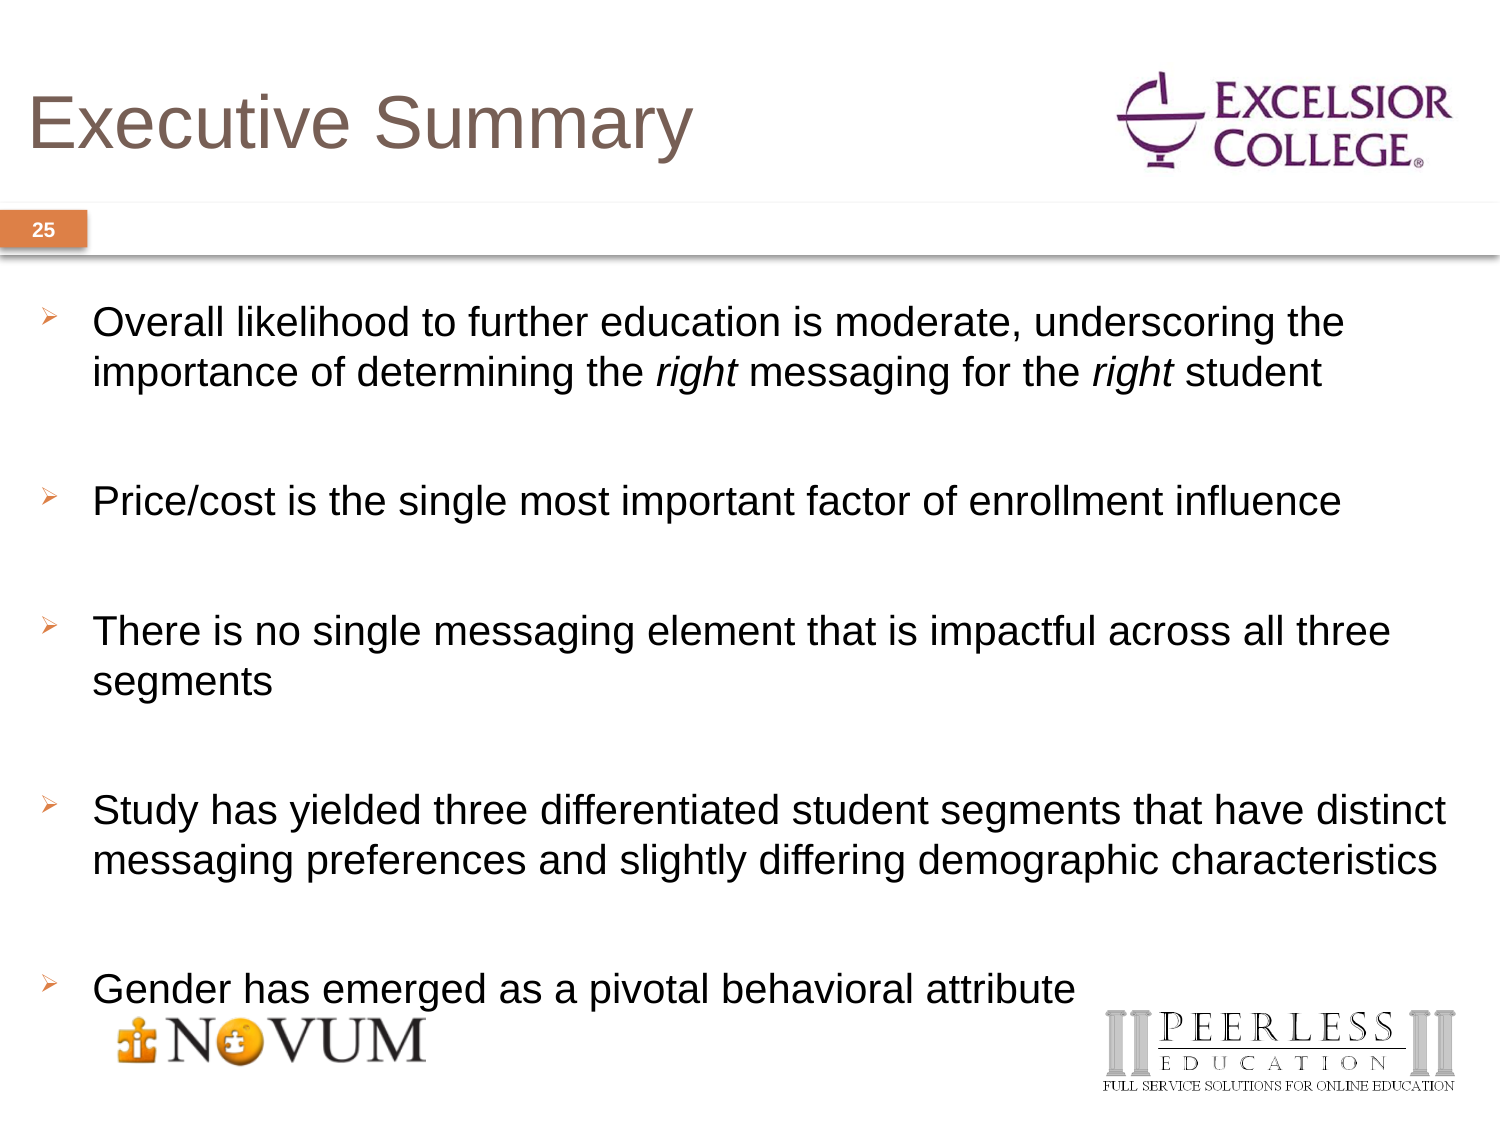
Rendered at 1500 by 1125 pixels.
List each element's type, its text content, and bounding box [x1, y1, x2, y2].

title Executive Summary [12, 37, 1438, 200]
picture [1099, 62, 1469, 177]
picture [112, 1012, 426, 1072]
slide_number 25 [0, 208, 88, 249]
picture [1087, 977, 1475, 1102]
list Overall likelihood to further education is moderate, underscoring the importance of determining the right messaging for the right student Price/cost is the single most important factor of enrollment influence There is no single messaging element that is impactful across all three segments Study has yielded three differentiated student segments that have distinct messaging preferences and slightly differing demographic characteristics Gender has emerged as a pivotal behavioral attribute [24, 287, 1463, 1000]
